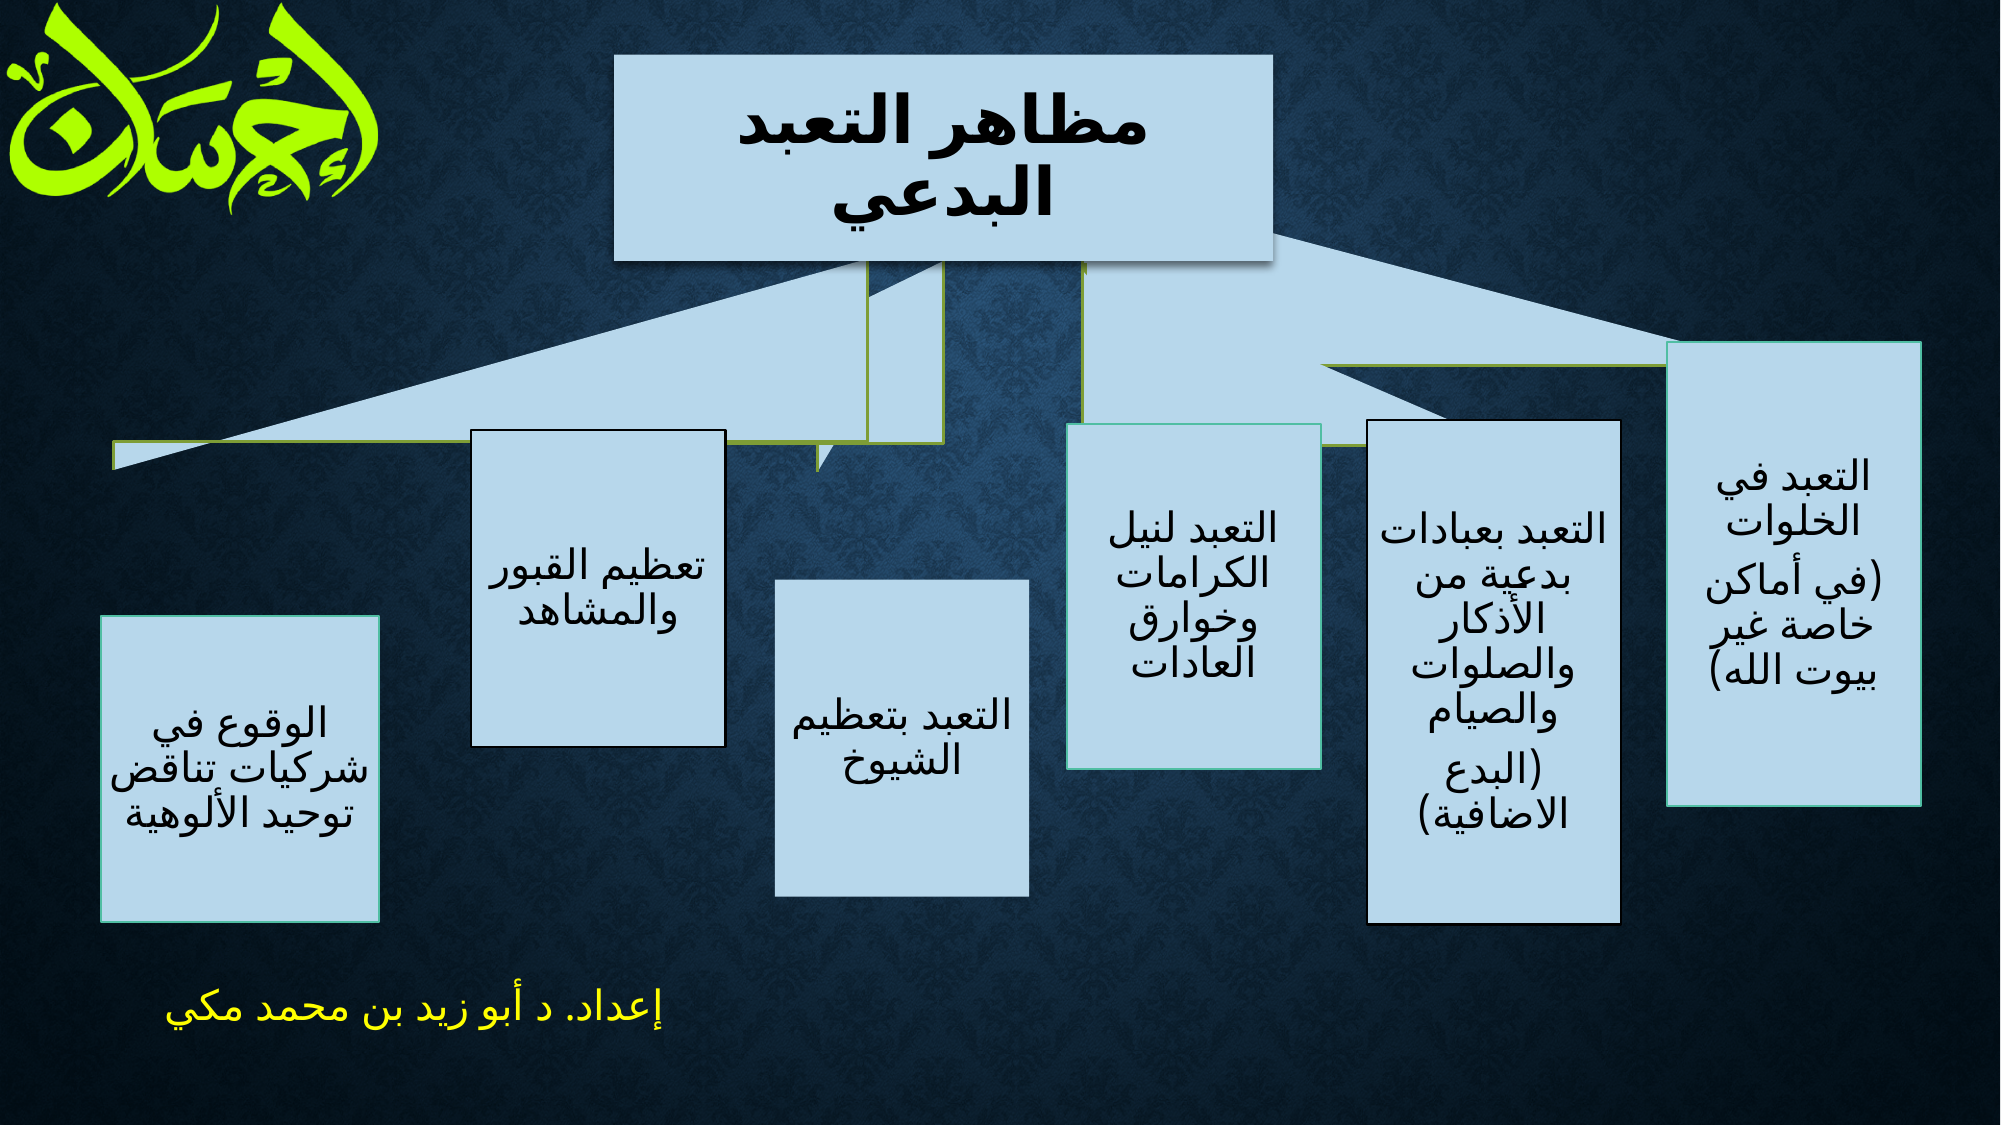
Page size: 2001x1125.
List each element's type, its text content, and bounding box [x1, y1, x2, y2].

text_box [100, 54, 1922, 926]
picture [0, 0, 425, 243]
footer إعداد. د أبو زيد بن محمد مكي [149, 973, 1245, 1034]
